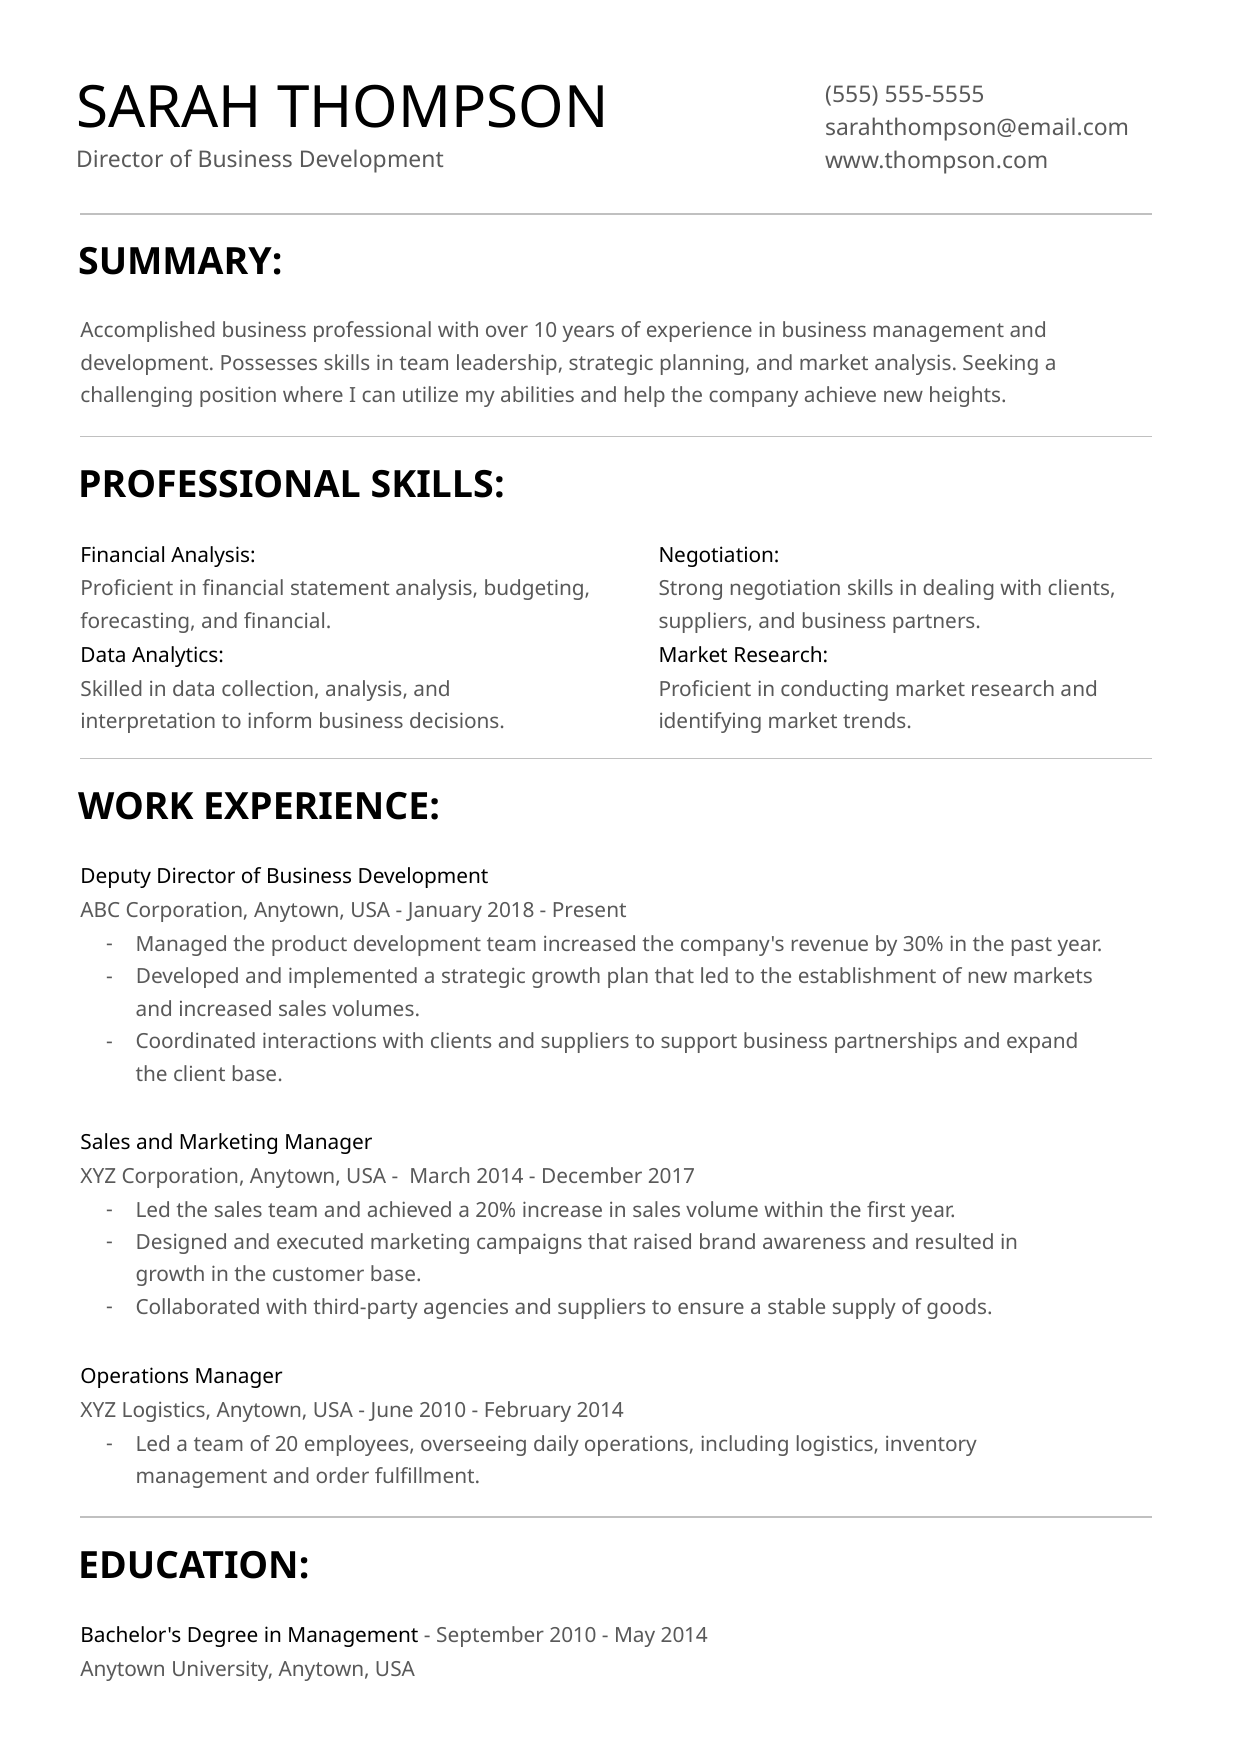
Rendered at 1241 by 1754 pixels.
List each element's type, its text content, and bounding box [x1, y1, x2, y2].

text_box www.thompson.com [824, 145, 1164, 174]
text_box SUMMARY: [78, 237, 363, 283]
text_box XYZ Corporation, Anytown, USA - March 2014 - December 2017 [80, 1155, 896, 1188]
text_box Accomplished business professional with over 10 years of experience in business management and development. Possesses skills in team leadership, strategic planning, and market analysis. Seeking a challenging position where I can utilize my abilities and help the company achieve new heights. [80, 309, 1152, 407]
text_box Led a team of 20 employees, overseeing daily operations, including logistics, inventory management and order fulfillment. [76, 1422, 1210, 1488]
text_box sarahthompson@email.com [824, 112, 1164, 141]
text_box PROFESSIONAL SKILLS: [78, 460, 590, 506]
text_box Led the sales team and achieved a 20% increase in sales volume within the first year. Designed and executed marketing campaigns that raised brand awareness and resulted in growth in the customer base. Collaborated with third-party agencies and suppliers to ensure a stable supply of goods. [76, 1188, 1210, 1319]
text_box Sales and Marketing Manager [80, 1121, 592, 1154]
text_box EDUCATION: [78, 1540, 590, 1586]
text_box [658, 533, 1152, 626]
text_box SARAH THOMPSON [76, 68, 723, 139]
text_box Director of Business Development [76, 144, 723, 173]
text_box ABC Corporation, Anytown, USA - January 2018 - Present [80, 889, 715, 922]
text_box XYZ Logistics, Anytown, USA - June 2010 - February 2014 [80, 1389, 896, 1422]
text_box Managed the product development team increased the company's revenue by 30% in the past year. Developed and implemented a strategic growth plan that led to the establishment of new markets and increased sales volumes. Coordinated interactions with clients and suppliers to support business partnerships and expand the client base. [76, 922, 1210, 1086]
text_box Operations Manager [80, 1355, 592, 1389]
text_box Deputy Director of Business Development [80, 855, 592, 888]
text_box Bachelor's Degree in Management - September 2010 - May 2014 [80, 1614, 896, 1647]
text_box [658, 633, 1152, 727]
text_box Anytown University, Anytown, USA [80, 1648, 715, 1681]
text_box WORK EXPERIENCE: [78, 782, 590, 828]
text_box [80, 533, 593, 626]
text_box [80, 633, 593, 727]
text_box (555) 555-5555 [824, 79, 1164, 108]
